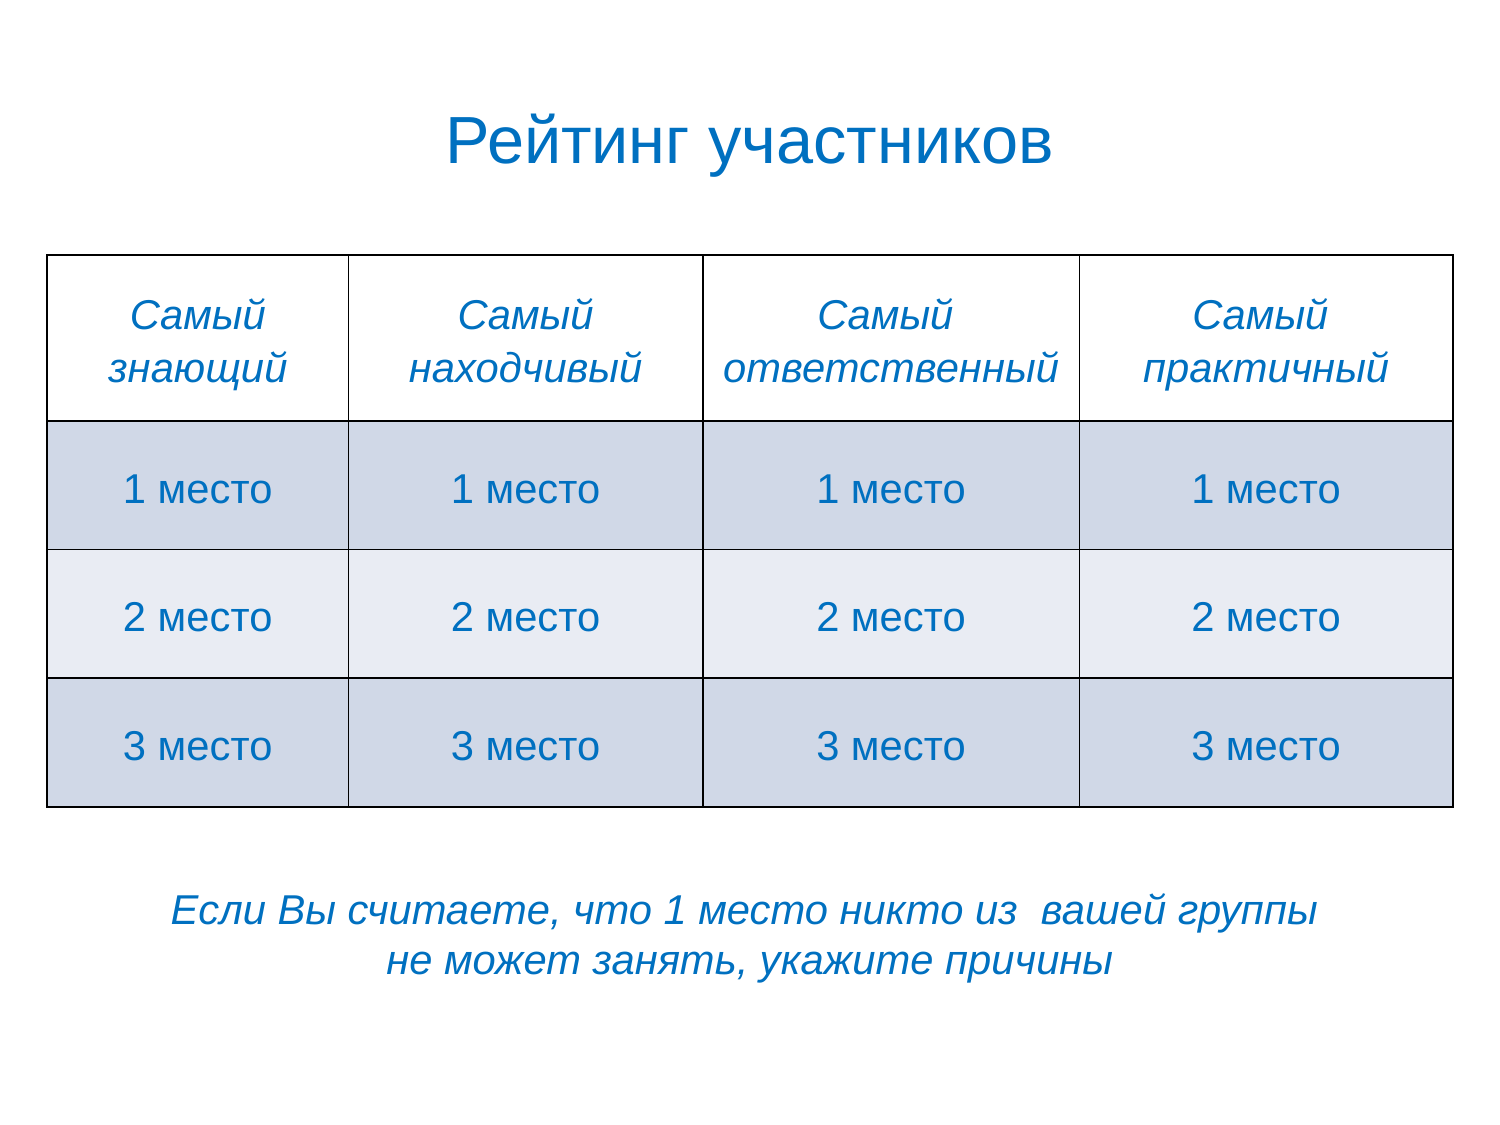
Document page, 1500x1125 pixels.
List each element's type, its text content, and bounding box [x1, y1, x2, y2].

table_header Самый находчивый [349, 256, 702, 420]
table_cell 3 место [349, 679, 702, 806]
table_header Самый знающий [48, 256, 348, 420]
text_box Рейтинг участников [383, 89, 1117, 185]
table_cell 1 место [704, 422, 1079, 549]
table_header Самый практичный [1080, 256, 1452, 420]
table_cell 1 место [349, 422, 702, 549]
text_box Если Вы считаете, что 1 место никто из вашей группы не может занять, укажите причины [85, 875, 1415, 990]
table_cell 2 место [1080, 550, 1452, 677]
table_cell 2 место [349, 550, 702, 677]
table_cell 2 место [704, 550, 1079, 677]
table_cell 1 место [1080, 422, 1452, 549]
table_cell 3 место [1080, 679, 1452, 806]
table_cell 2 место [48, 550, 348, 677]
table_cell 3 место [48, 679, 348, 806]
table_cell 3 место [704, 679, 1079, 806]
table_header Самый ответственный [704, 256, 1079, 420]
table_cell 1 место [48, 422, 348, 549]
